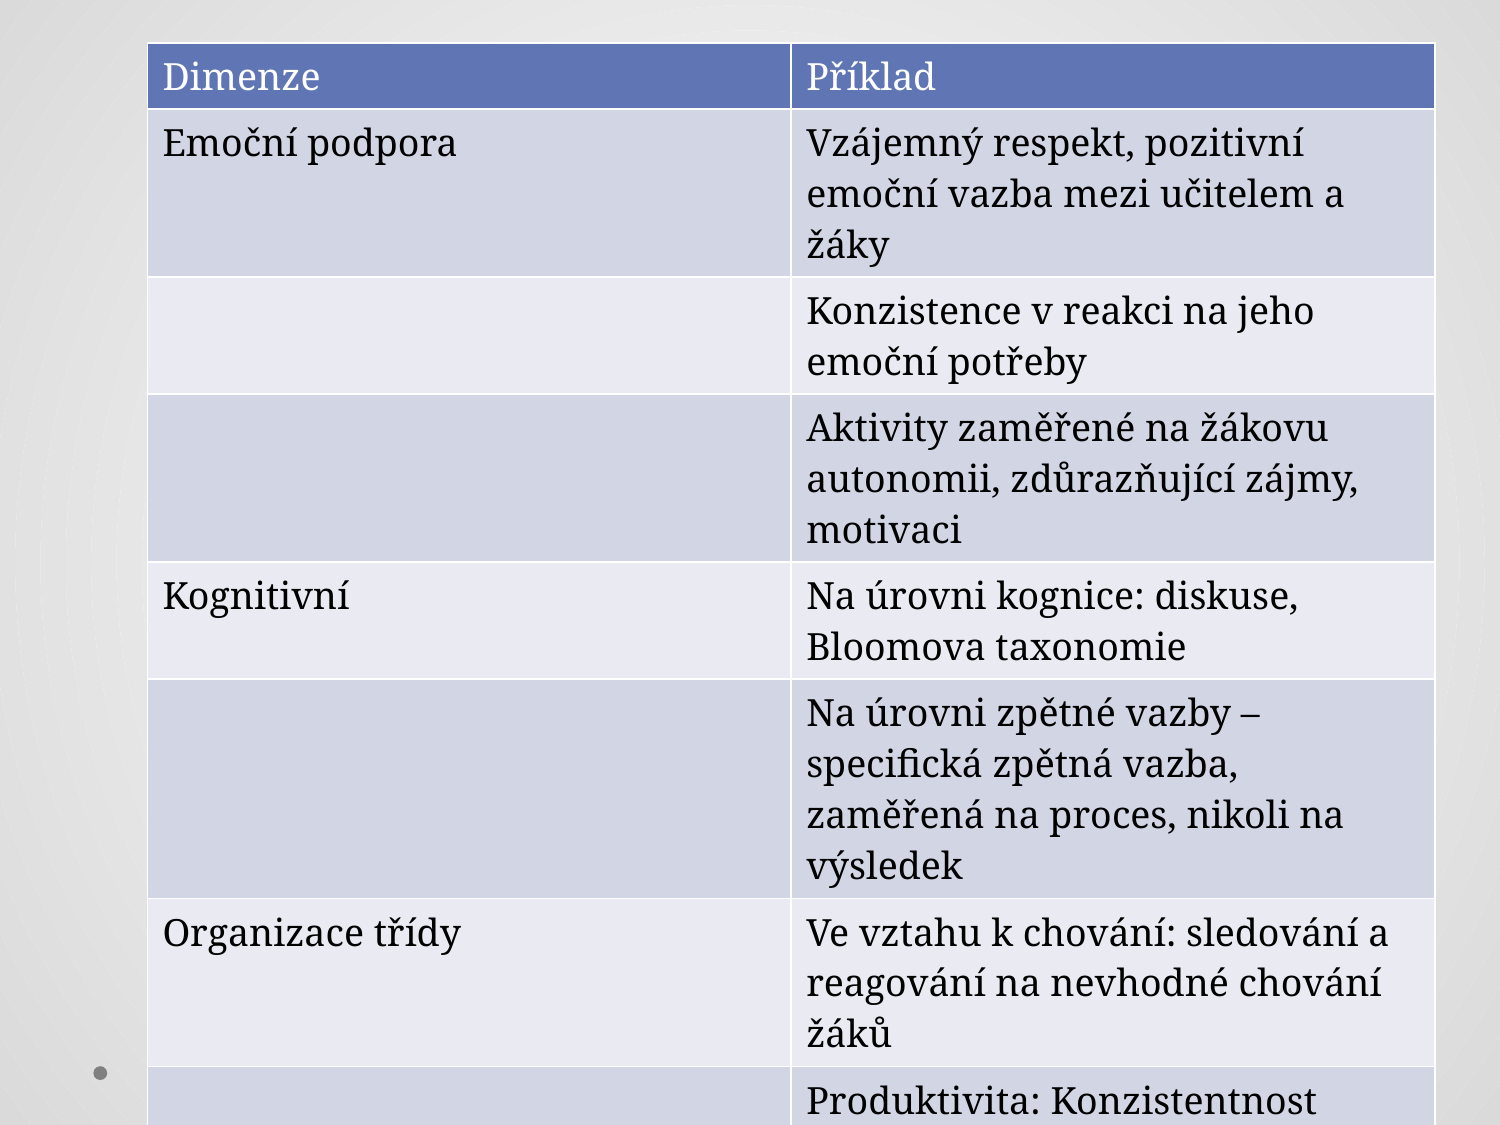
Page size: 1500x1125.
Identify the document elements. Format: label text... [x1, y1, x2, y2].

table_cell Konzistence v reakci na jeho emoční potřeby [792, 278, 1434, 393]
table_cell [148, 1067, 790, 1125]
table_cell Na úrovni zpětné vazby – specifická zpětná vazba, zaměřená na proces, nikoli na výsledek [792, 680, 1434, 898]
table_cell Emoční podpora [148, 110, 790, 276]
table_cell [148, 680, 790, 898]
table_cell Vzájemný respekt, pozitivní emoční vazba mezi učitelem a žáky [792, 110, 1434, 276]
table_cell [148, 278, 790, 393]
table_header Dimenze [148, 44, 790, 108]
table_header Příklad [792, 44, 1434, 108]
table_cell Kognitivní [148, 563, 790, 678]
table_cell Organizace třídy [148, 899, 790, 1066]
table_cell Aktivity zaměřené na žákovu autonomii, zdůrazňující zájmy, motivaci [792, 395, 1434, 561]
table_cell Produktivita: Konzistentnost učení, připravenost učitele, specifické aktivity s jasným cílem [792, 1067, 1434, 1125]
table_cell Na úrovni kognice: diskuse, Bloomova taxonomie [792, 563, 1434, 678]
table_cell Ve vztahu k chování: sledování a reagování na nevhodné chování žáků [792, 899, 1434, 1066]
table_cell [148, 395, 790, 561]
